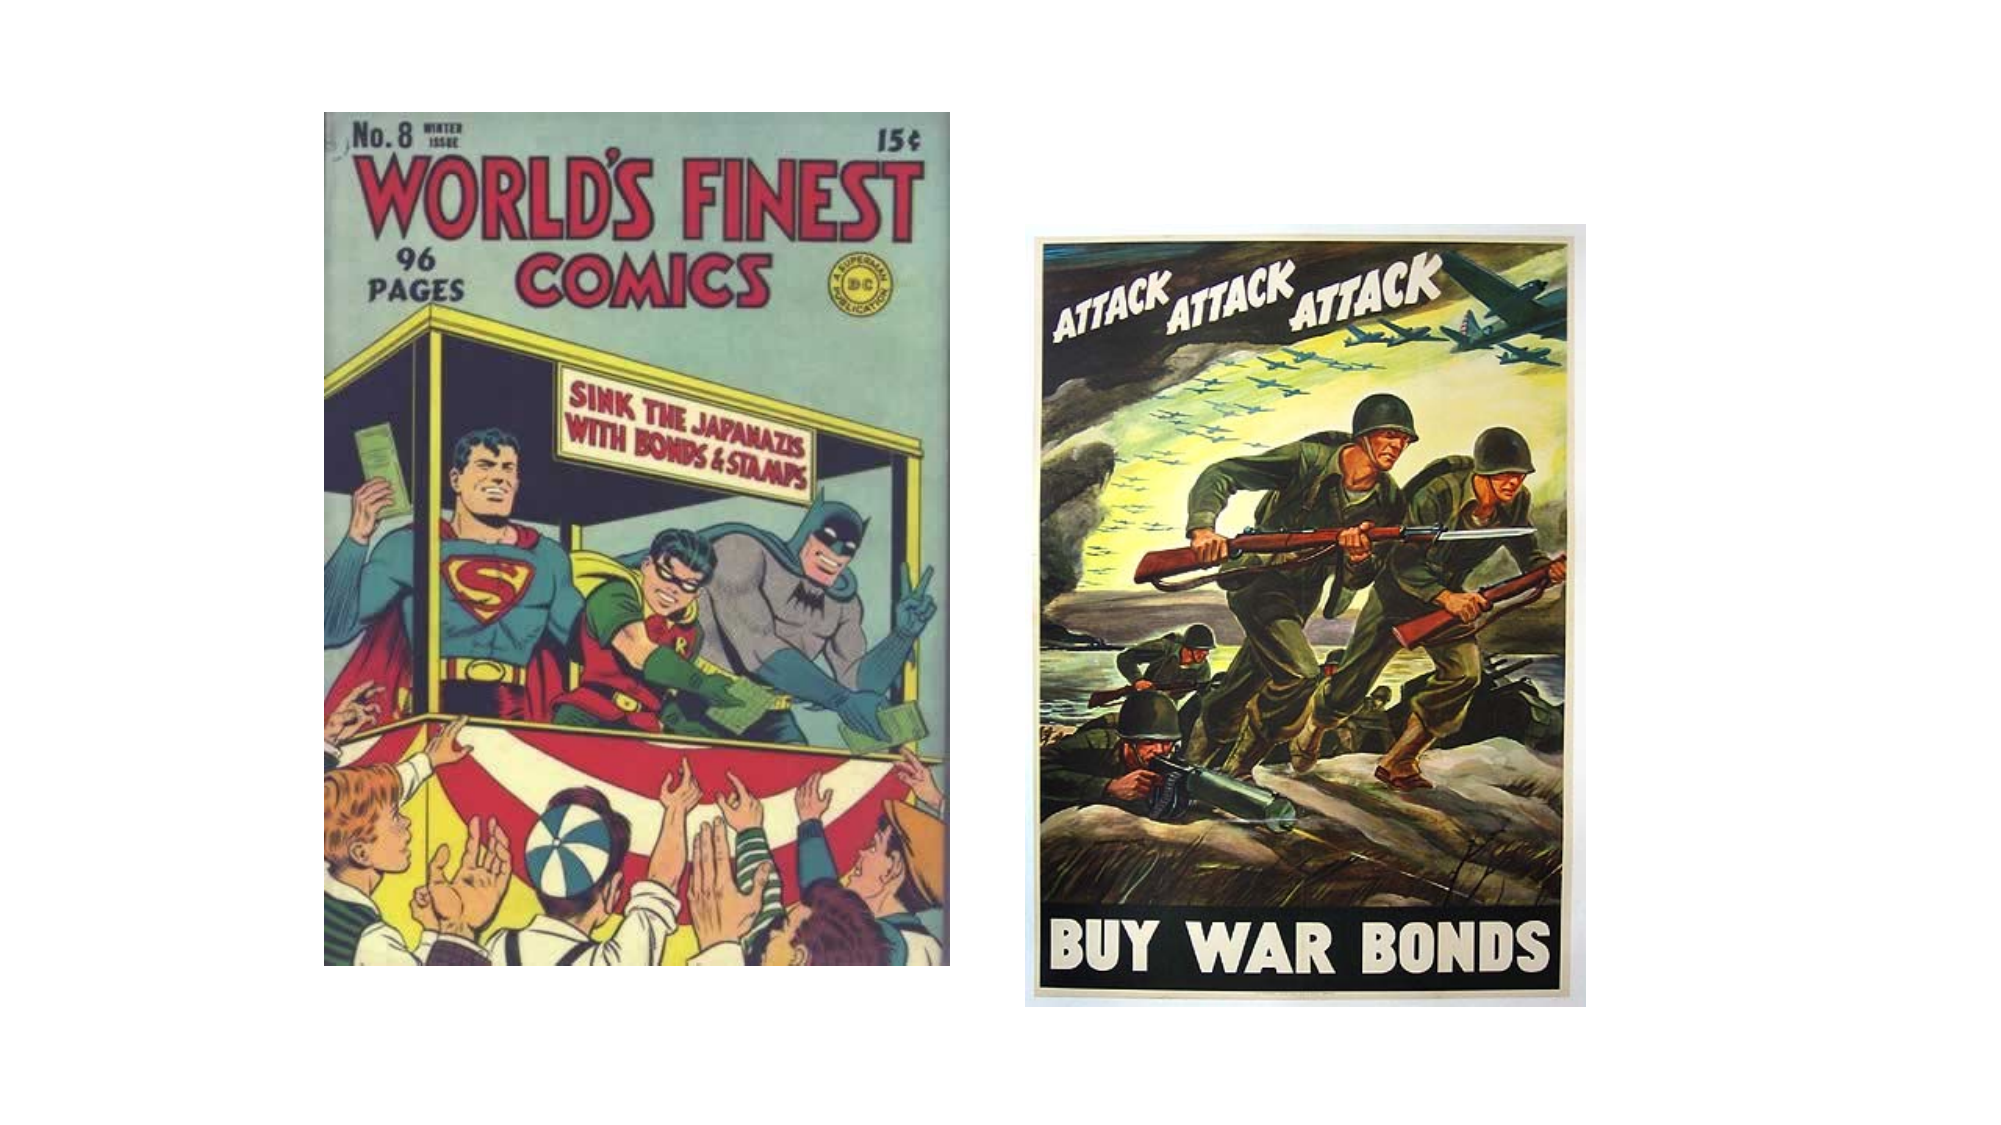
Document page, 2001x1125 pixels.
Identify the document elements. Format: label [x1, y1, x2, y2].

picture [324, 112, 950, 966]
picture [1024, 224, 1586, 1007]
